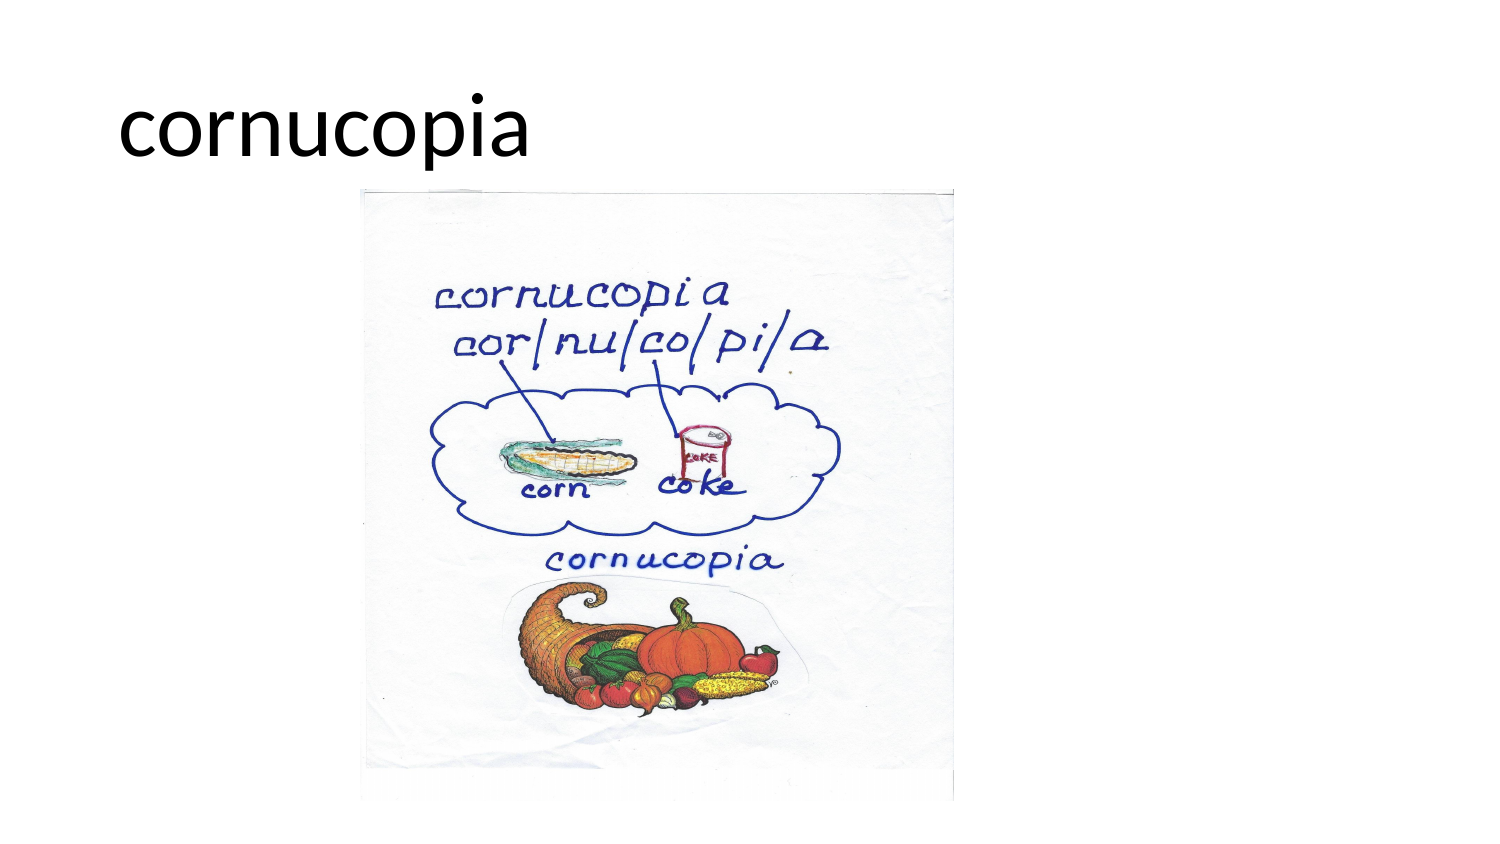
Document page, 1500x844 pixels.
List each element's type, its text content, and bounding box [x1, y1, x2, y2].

title cornucopia [103, 44, 1397, 208]
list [360, 189, 954, 801]
